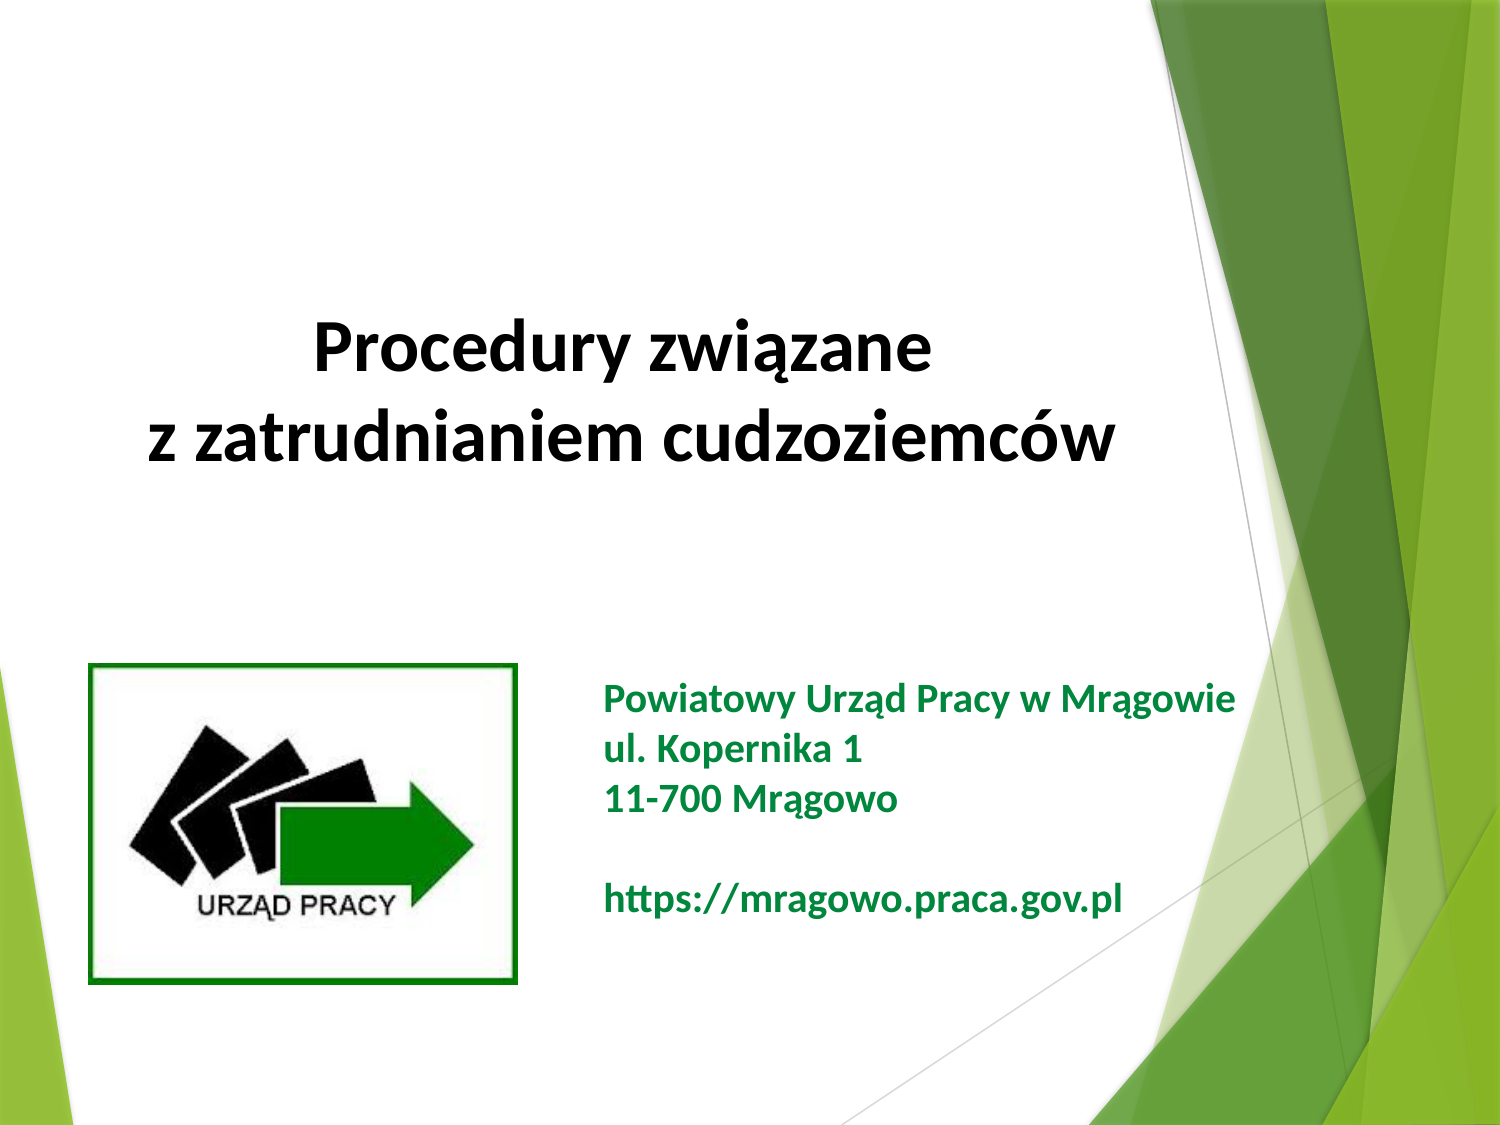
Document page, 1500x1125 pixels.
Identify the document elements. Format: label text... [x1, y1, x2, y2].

text_box Powiatowy Urząd Pracy w Mrągowie ul. Kopernika 1 11-700 Mrągowo https://mragowo.praca.gov.pl [519, 663, 1387, 928]
text_box Procedury związane z zatrudnianiem cudzoziemców [88, 288, 1176, 564]
picture [87, 662, 518, 985]
